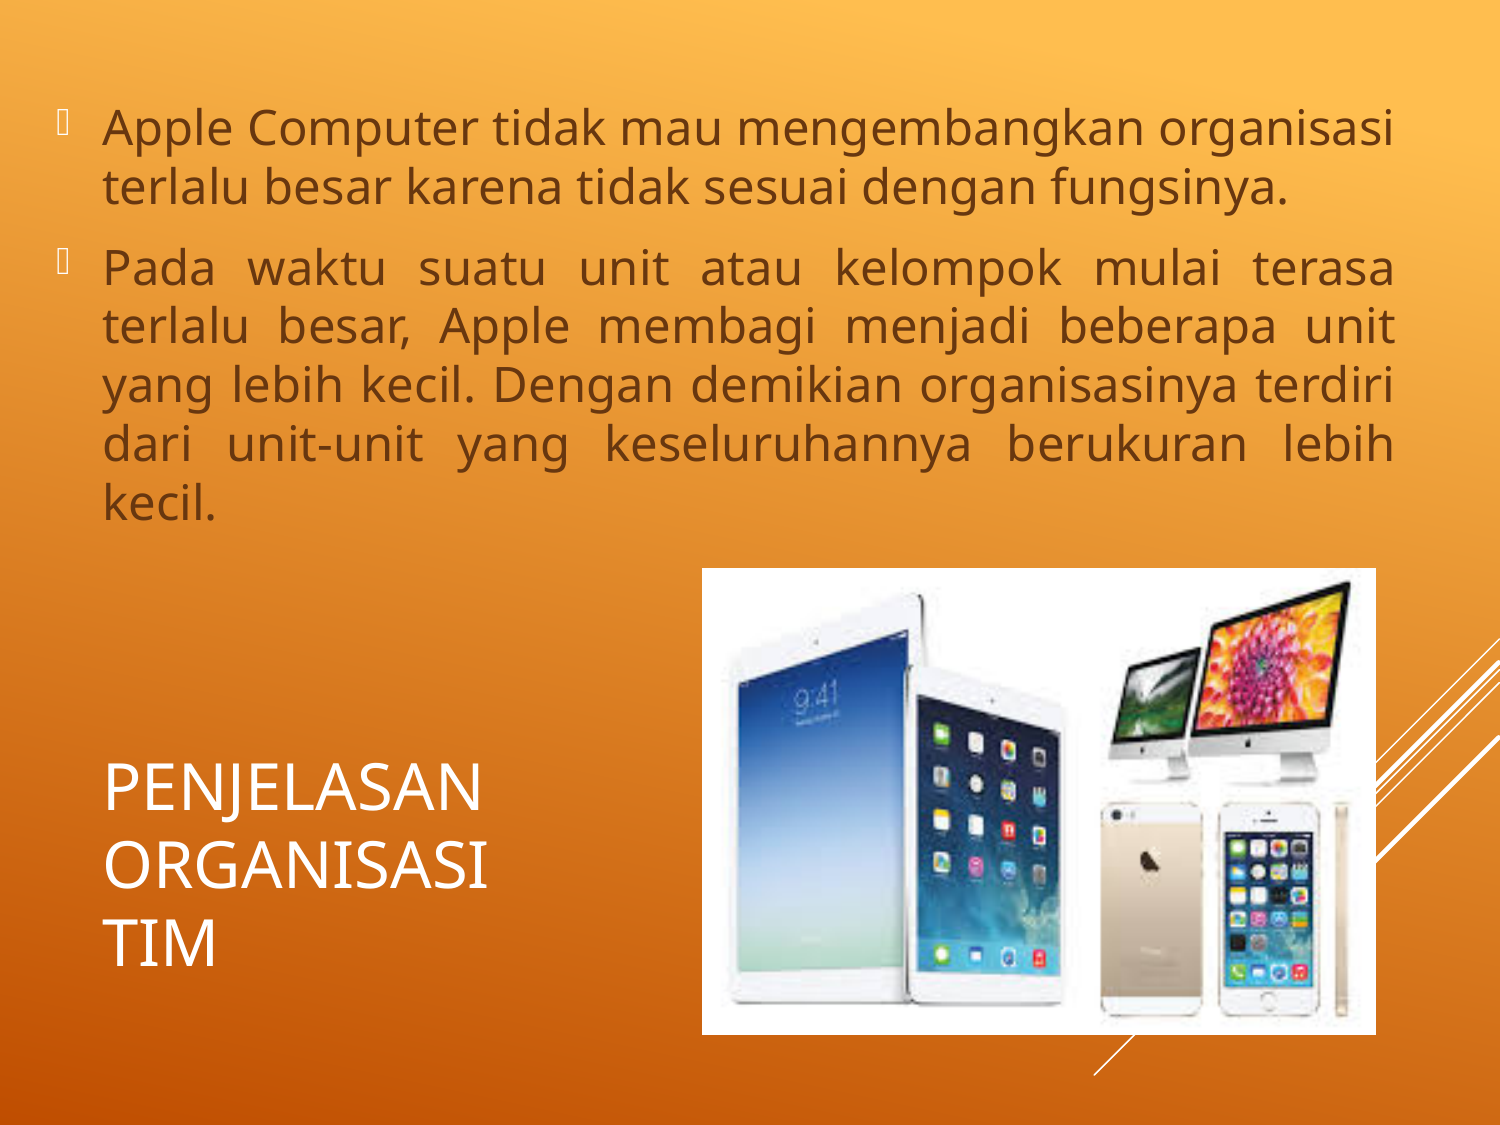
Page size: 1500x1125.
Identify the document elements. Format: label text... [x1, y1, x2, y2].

list Apple Computer tidak mau mengembangkan organisasi terlalu besar karena tidak sesuai dengan fungsinya. Pada waktu suatu unit atau kelompok mulai terasa terlalu besar, Apple membagi menjadi beberapa unit yang lebih kecil. Dengan demikian organisasinya terdiri dari unit-unit yang keseluruhannya berukuran lebih kecil. [41, 63, 1413, 563]
picture [702, 567, 1377, 1035]
title Penjelasan Organisasi Tim [87, 737, 609, 988]
